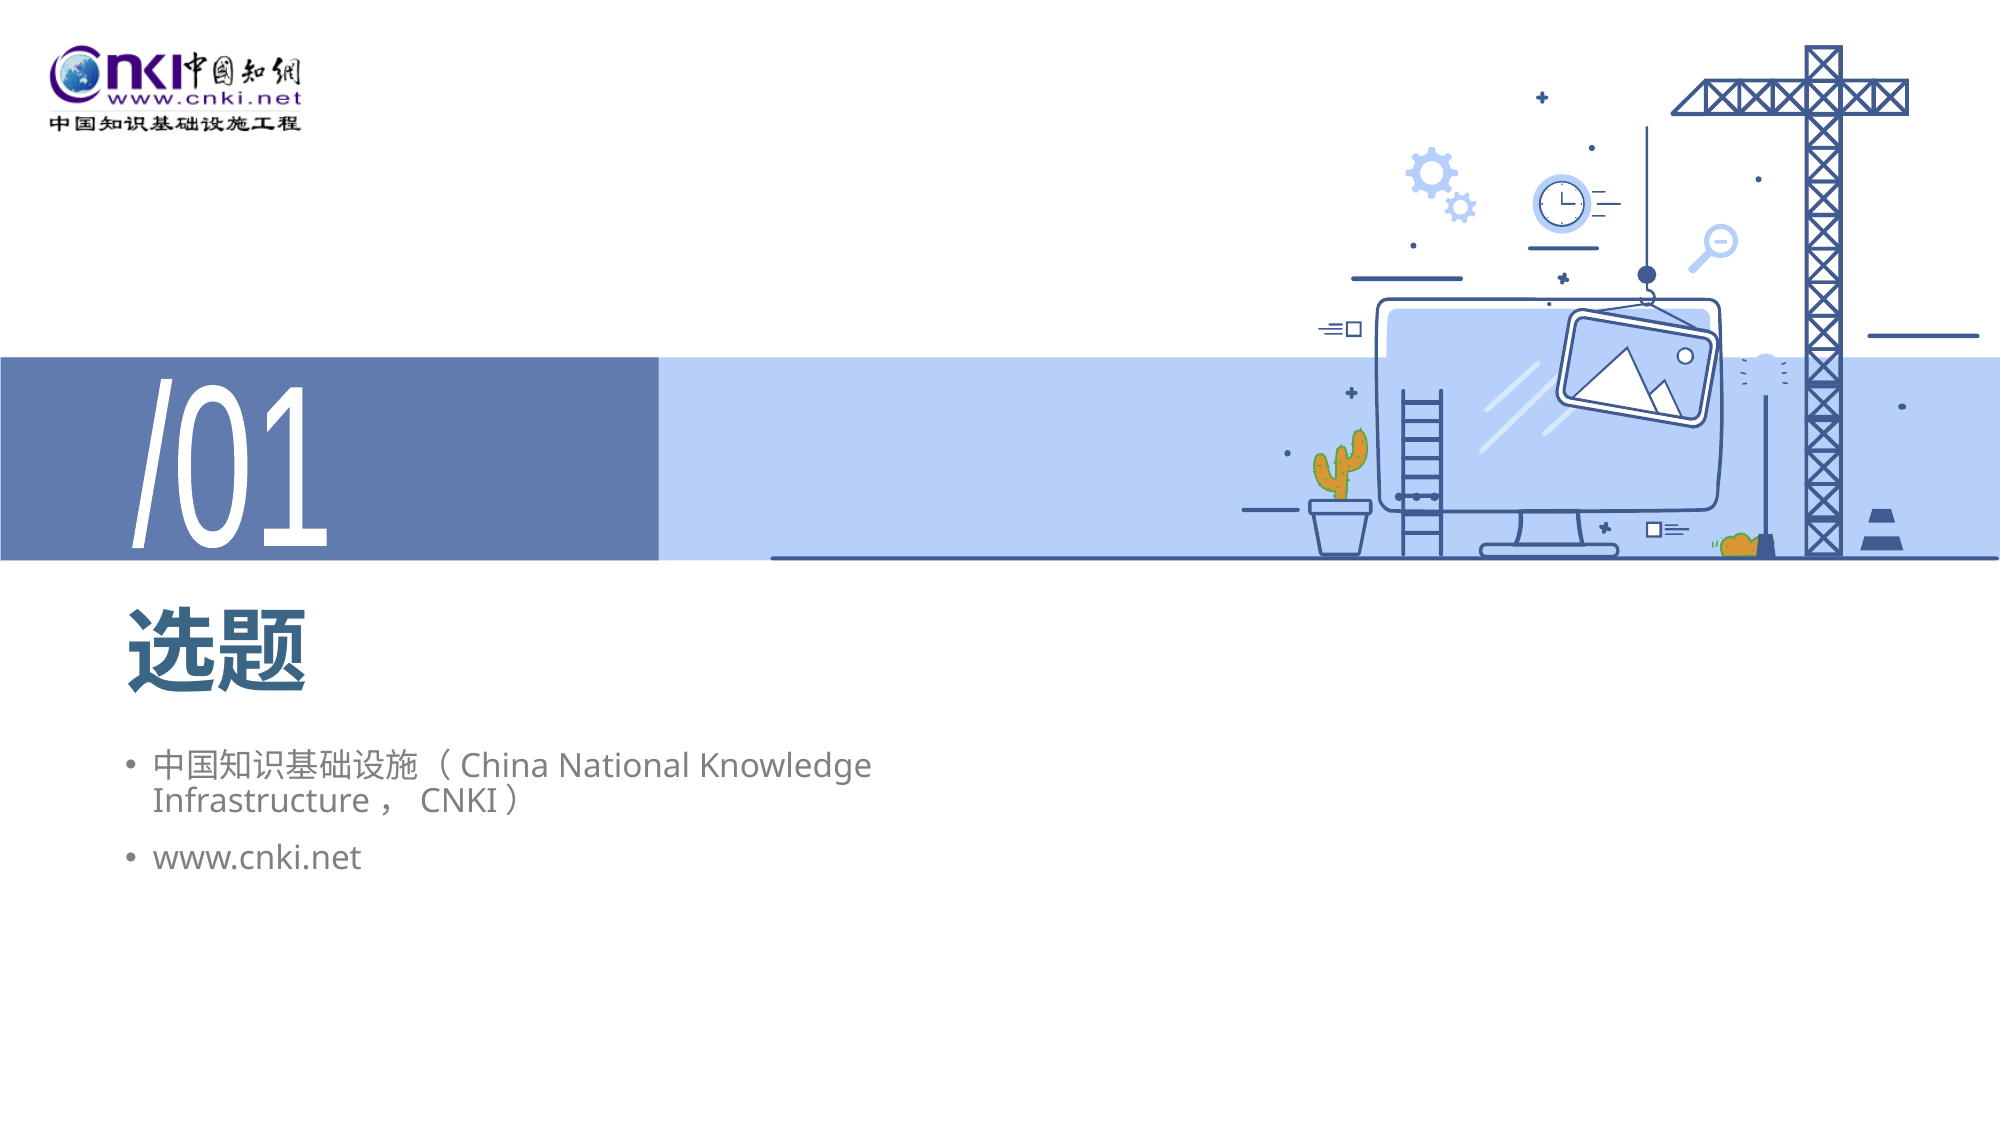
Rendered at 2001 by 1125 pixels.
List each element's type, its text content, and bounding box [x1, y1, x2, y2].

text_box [770, 45, 2000, 561]
list 中国知识基础设施（China National Knowledge Infrastructure，CNKI） www.cnki.net [109, 740, 1187, 908]
picture [43, 37, 311, 141]
text_box [0, 356, 660, 561]
text_box [660, 356, 770, 561]
title 选题 [109, 589, 1103, 740]
